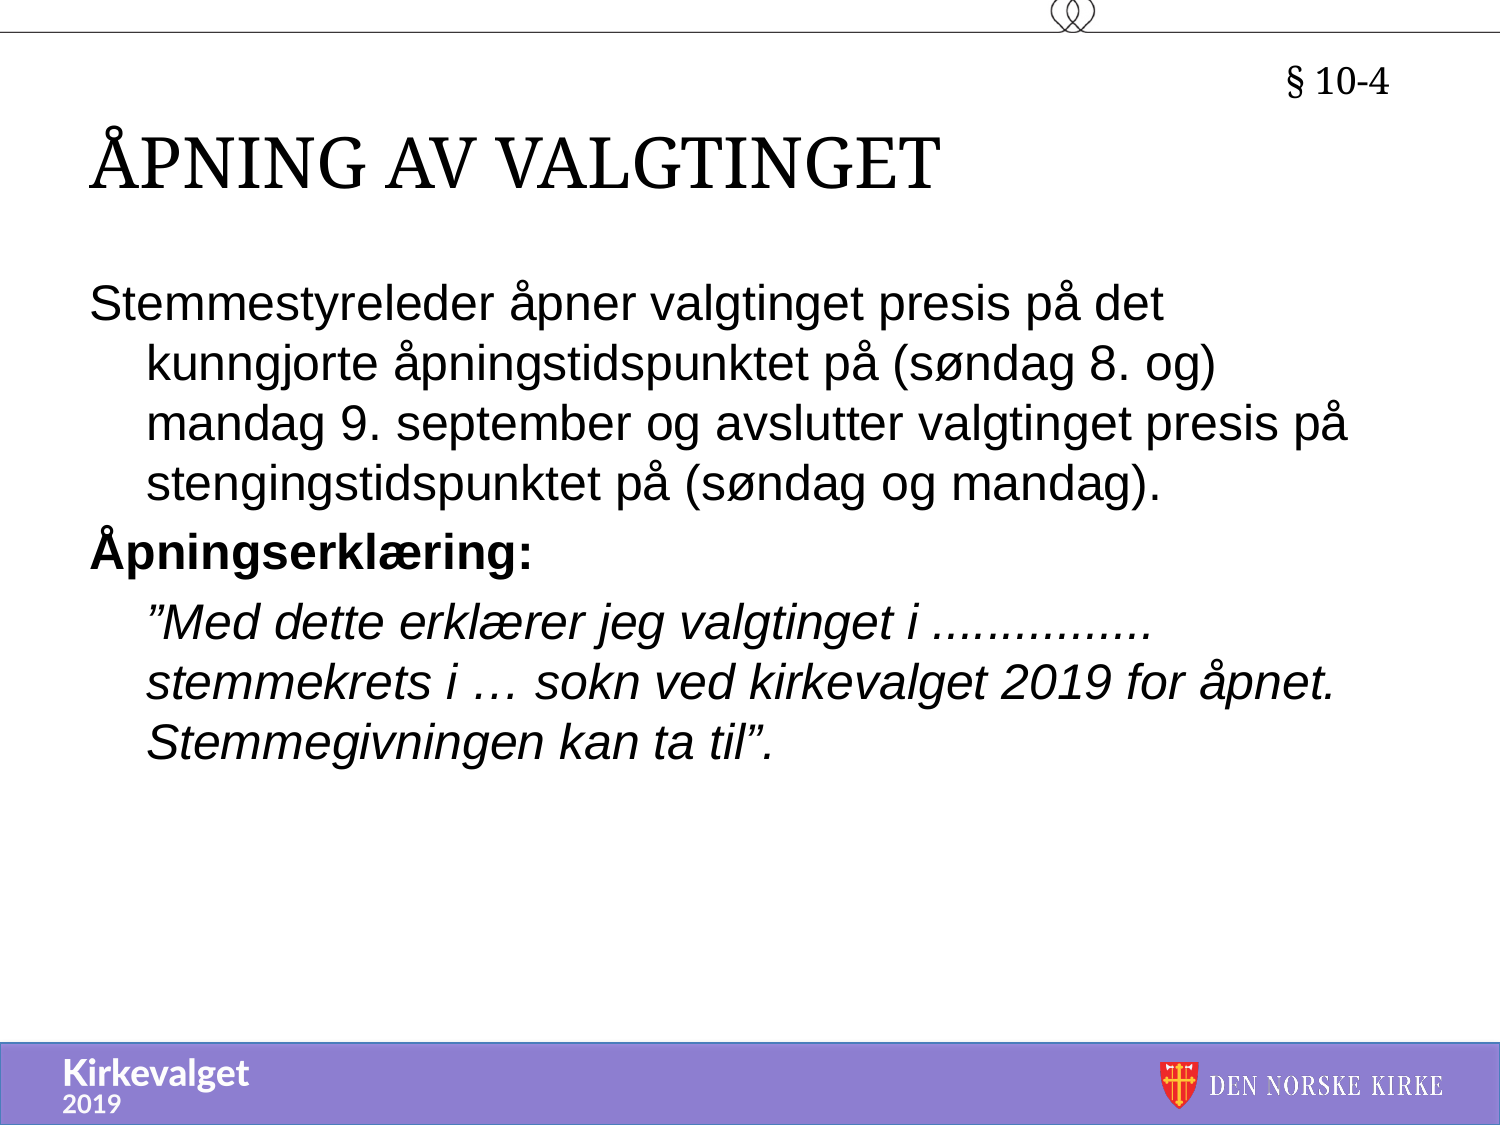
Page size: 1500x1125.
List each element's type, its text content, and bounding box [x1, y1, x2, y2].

list Stemmestyreleder åpner valgtinget presis på det kunngjorte åpningstidspunktet på (søndag 8. og) mandag 9. september og avslutter valgtinget presis på stengingstidspunktet på (søndag og mandag). Åpningserklæring: ”Med dette erklærer jeg valgtinget i ................ stemmekrets i … sokn ved kirkevalget 2019 for åpnet. Stemmegivningen kan ta til”. [75, 262, 1425, 958]
picture [1160, 1062, 1442, 1109]
title Åpning av valgtinget [75, 110, 1425, 262]
list § 10-4 [1270, 49, 1476, 111]
picture [0, 0, 1500, 33]
picture [39, 1039, 284, 1125]
